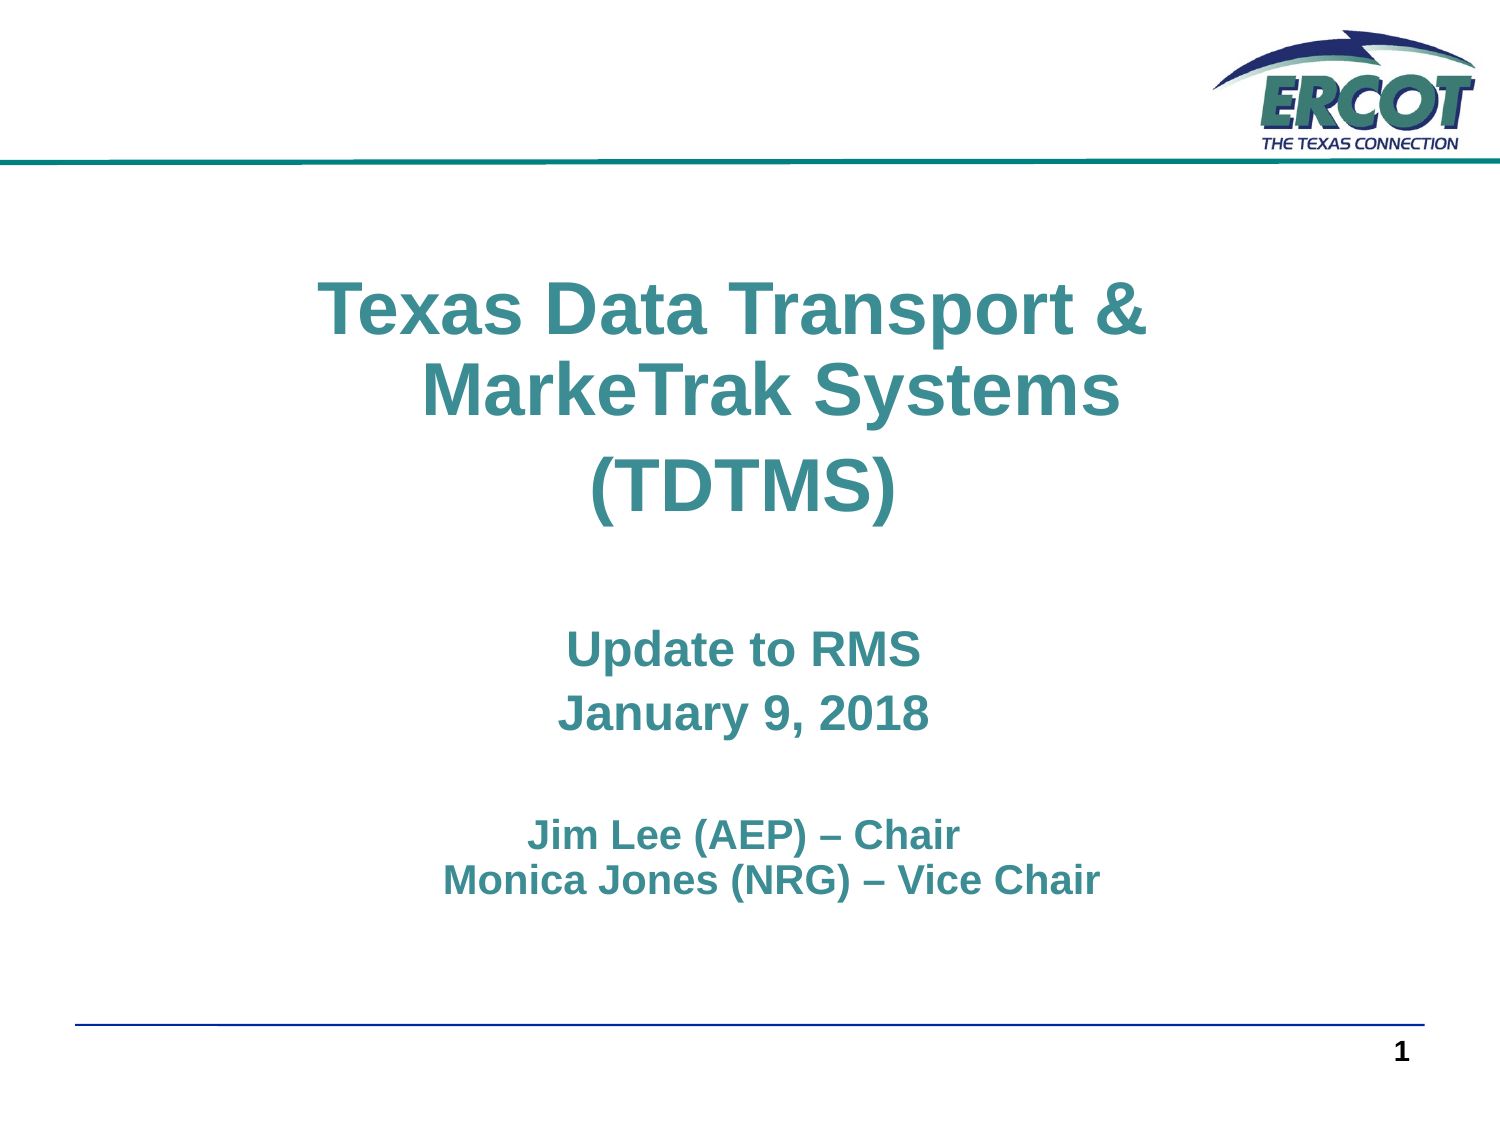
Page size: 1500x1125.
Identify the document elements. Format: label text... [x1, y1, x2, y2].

picture [1200, 12, 1488, 158]
list Texas Data Transport & MarkeTrak Systems (TDTMS) Update to RMS January 9, 2018 Jim Lee (AEP) – Chair Monica Jones (NRG) – Vice Chair [125, 262, 1363, 1000]
slide_number 1 [950, 1025, 1425, 1104]
